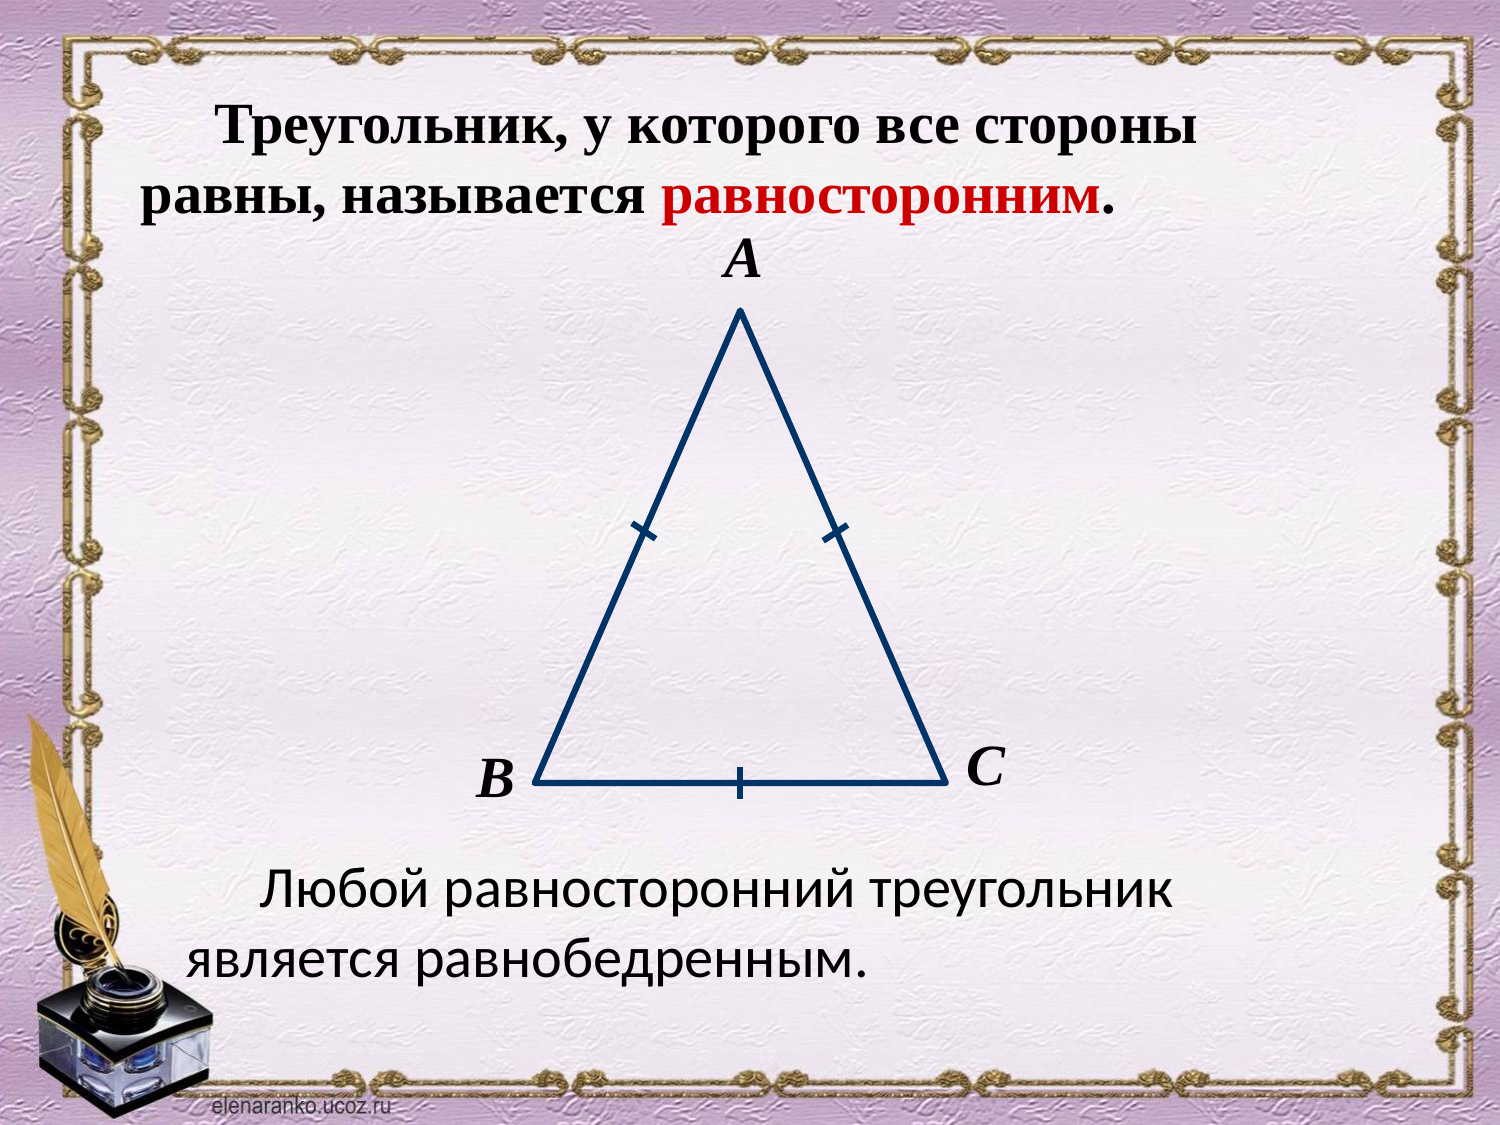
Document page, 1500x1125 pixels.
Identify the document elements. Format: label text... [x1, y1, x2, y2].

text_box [631, 522, 848, 799]
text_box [125, 77, 1335, 818]
picture [0, 0, 1500, 1125]
text_box Любой равносторонний треугольник является равнобедренным. [171, 842, 1377, 997]
